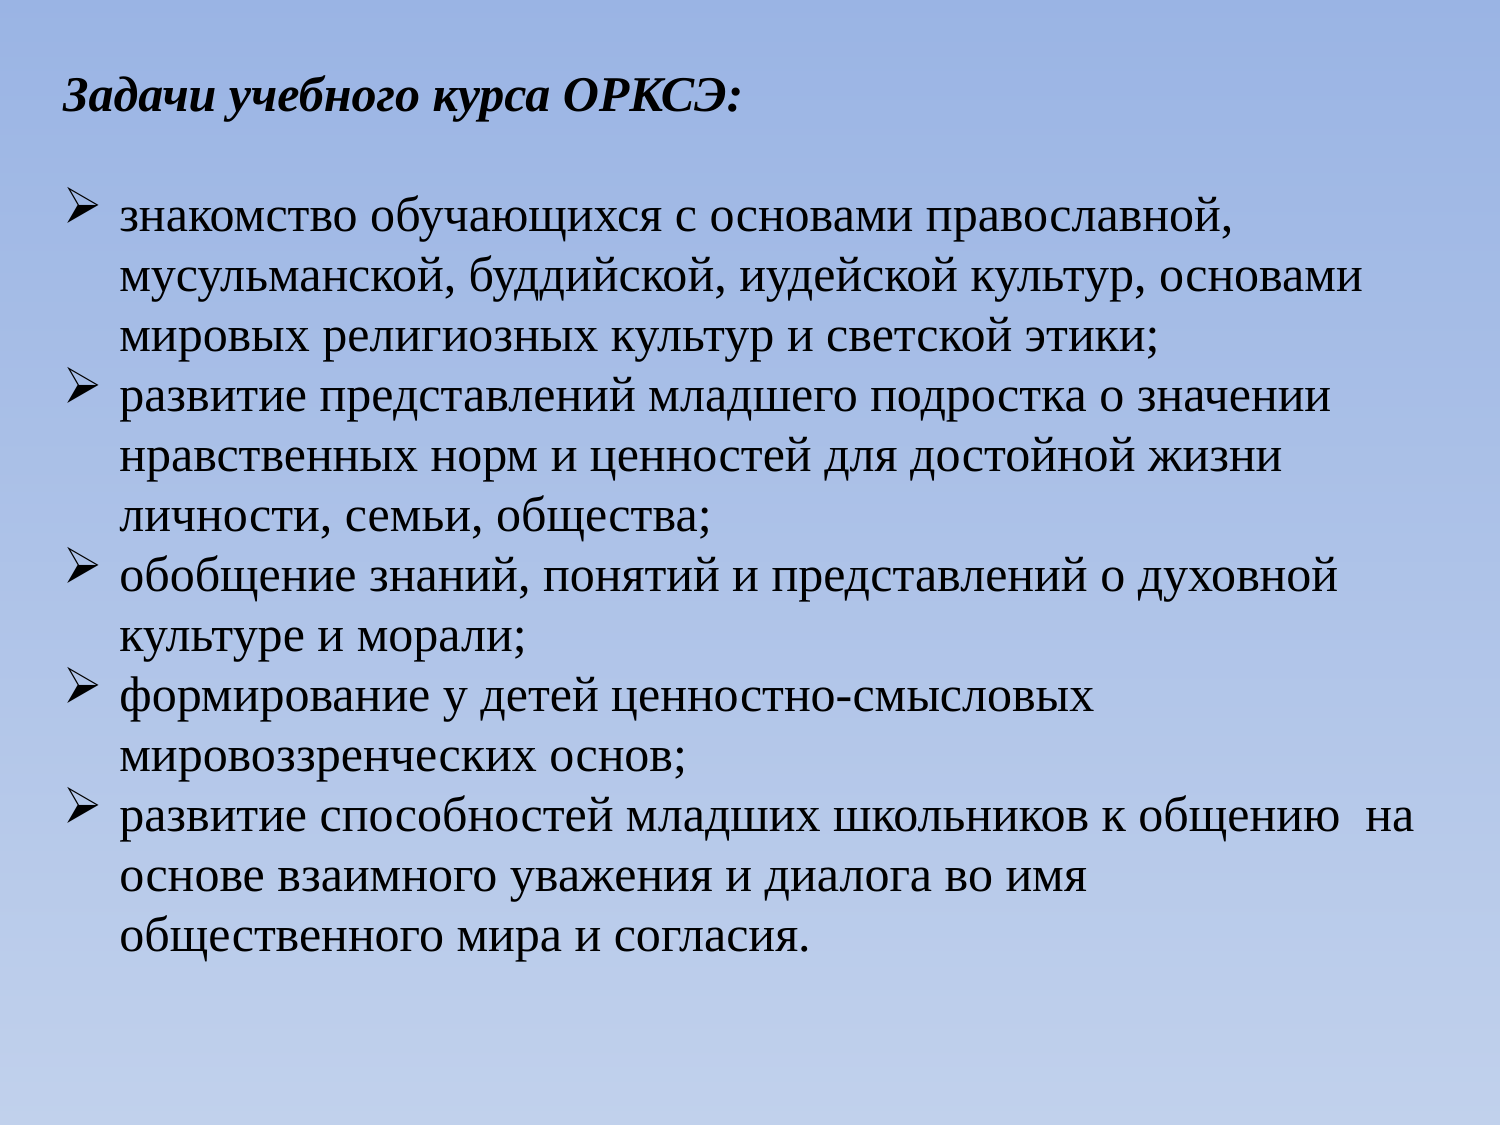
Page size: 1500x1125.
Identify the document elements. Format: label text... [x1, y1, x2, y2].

text_box Задачи учебного курса ОРКСЭ: знакомство обучающихся с основами православной, мусульманской, буддийской, иудейской культур, основами мировых религиозных культур и светской этики; развитие представлений младшего подростка о значении нравственных норм и ценностей для достойной жизни личности, семьи, общества; обобщение знаний, понятий и представлений о духовной культуре и морали; формирование у детей ценностно-смысловых мировоззренческих основ; развитие способностей младших школьников к общению на основе взаимного уважения и диалога во имя общественного мира и согласия. [48, 54, 1431, 1030]
